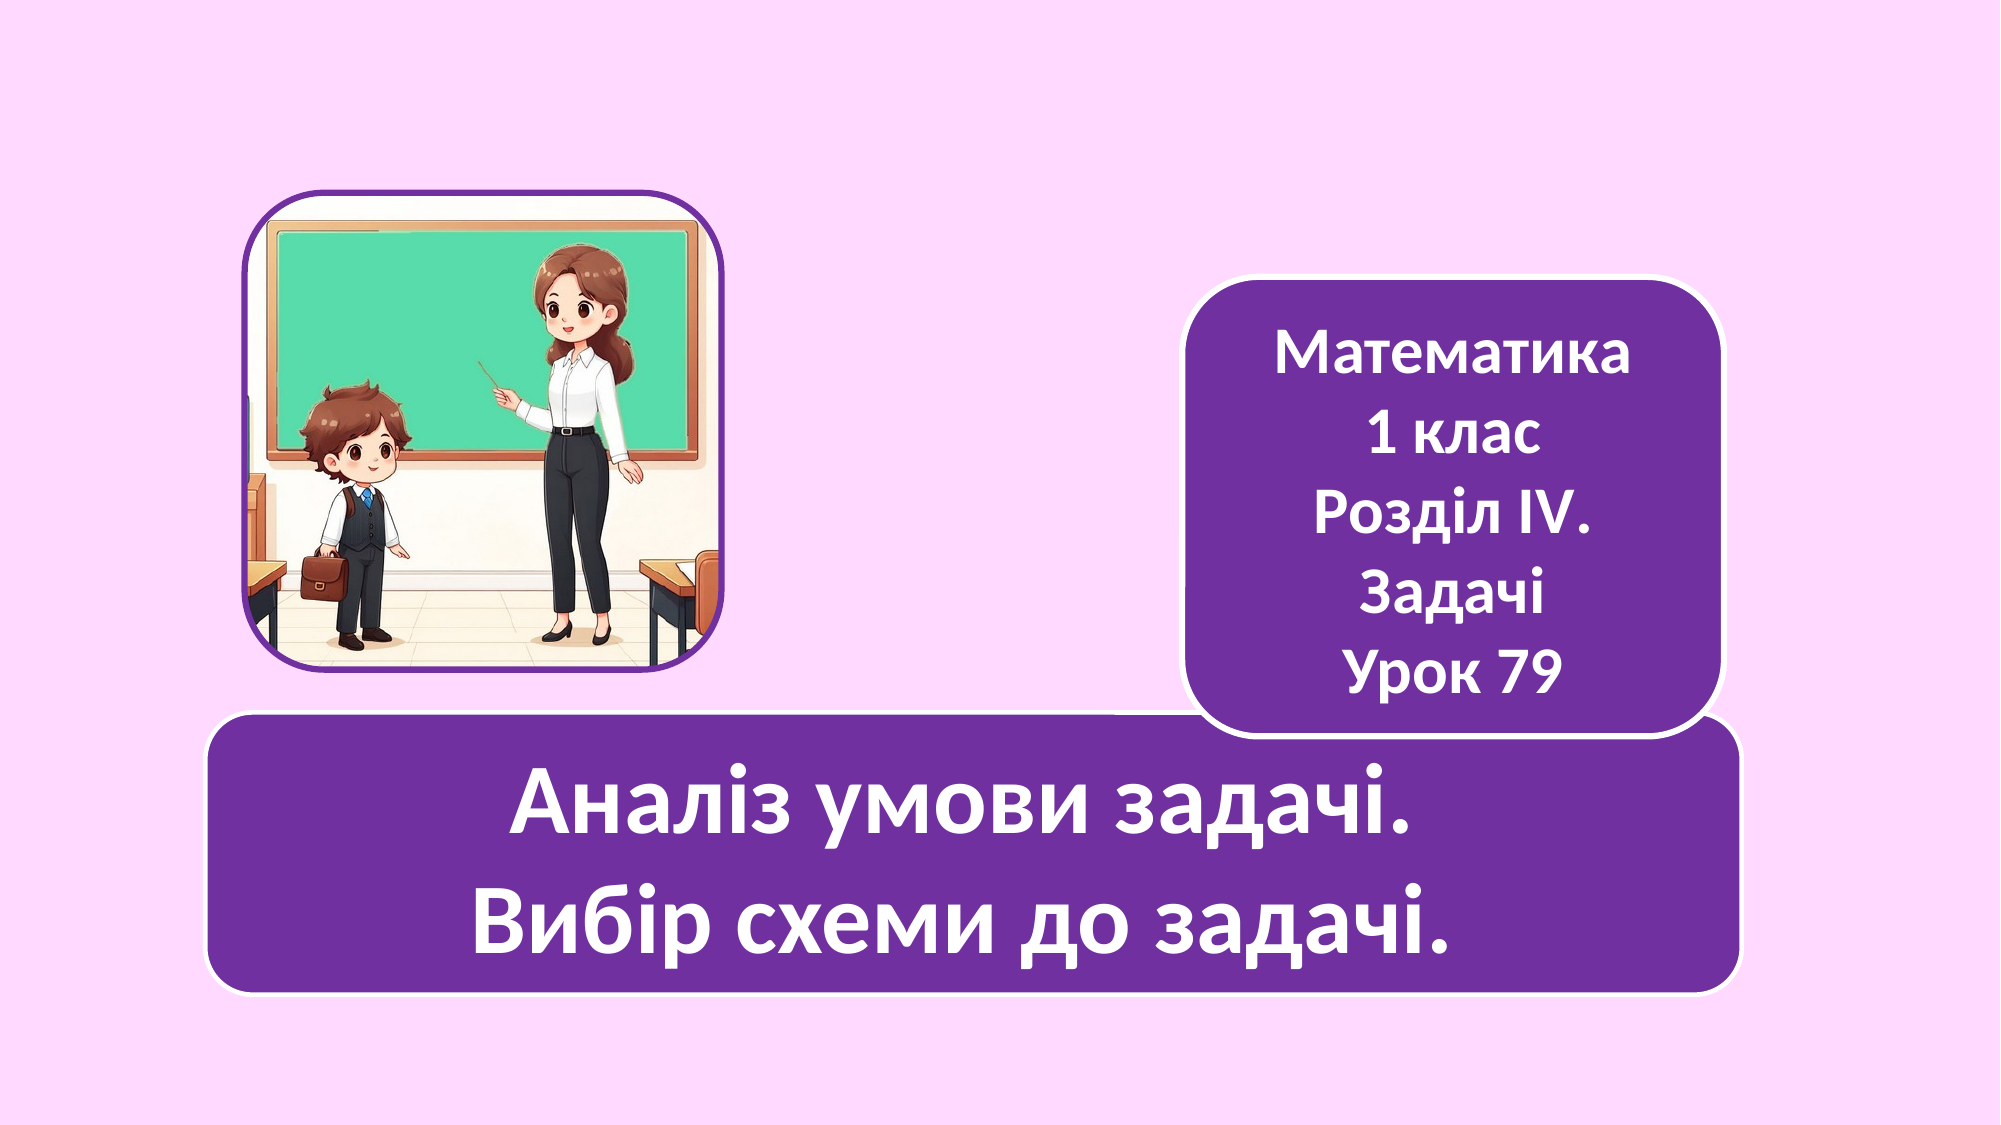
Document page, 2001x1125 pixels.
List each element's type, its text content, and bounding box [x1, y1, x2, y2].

text_box Аналіз умови задачі. Вибір схеми до задачі. [205, 712, 1742, 995]
picture [244, 192, 722, 670]
text_box Математика 1 клас Розділ ІV. Задачі Урок 79 [1181, 275, 1726, 738]
